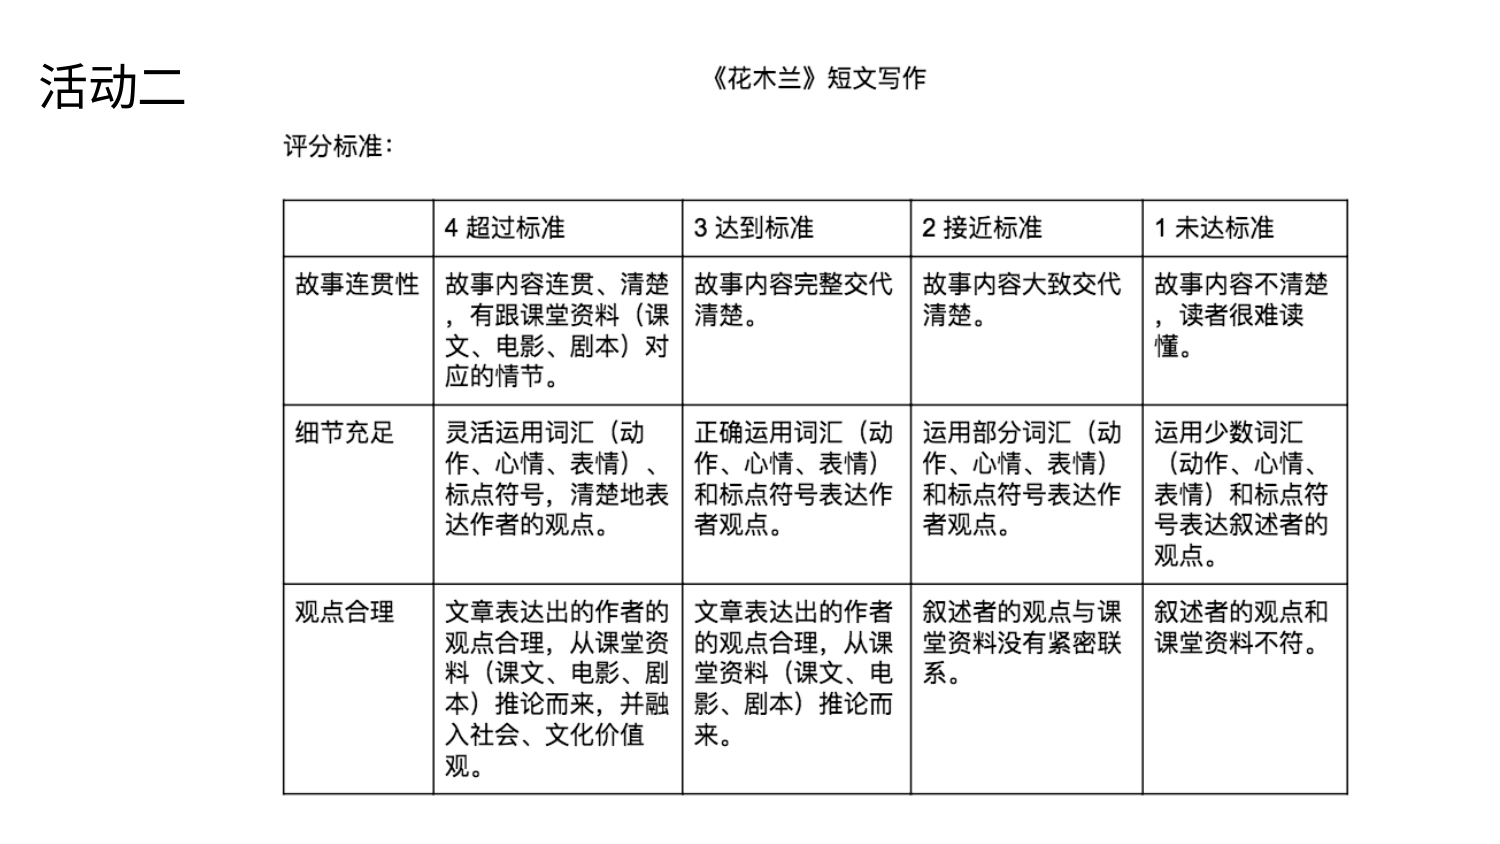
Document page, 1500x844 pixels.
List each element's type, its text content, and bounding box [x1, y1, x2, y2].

text_box 活动二 [23, 40, 227, 181]
picture [230, 40, 1407, 830]
